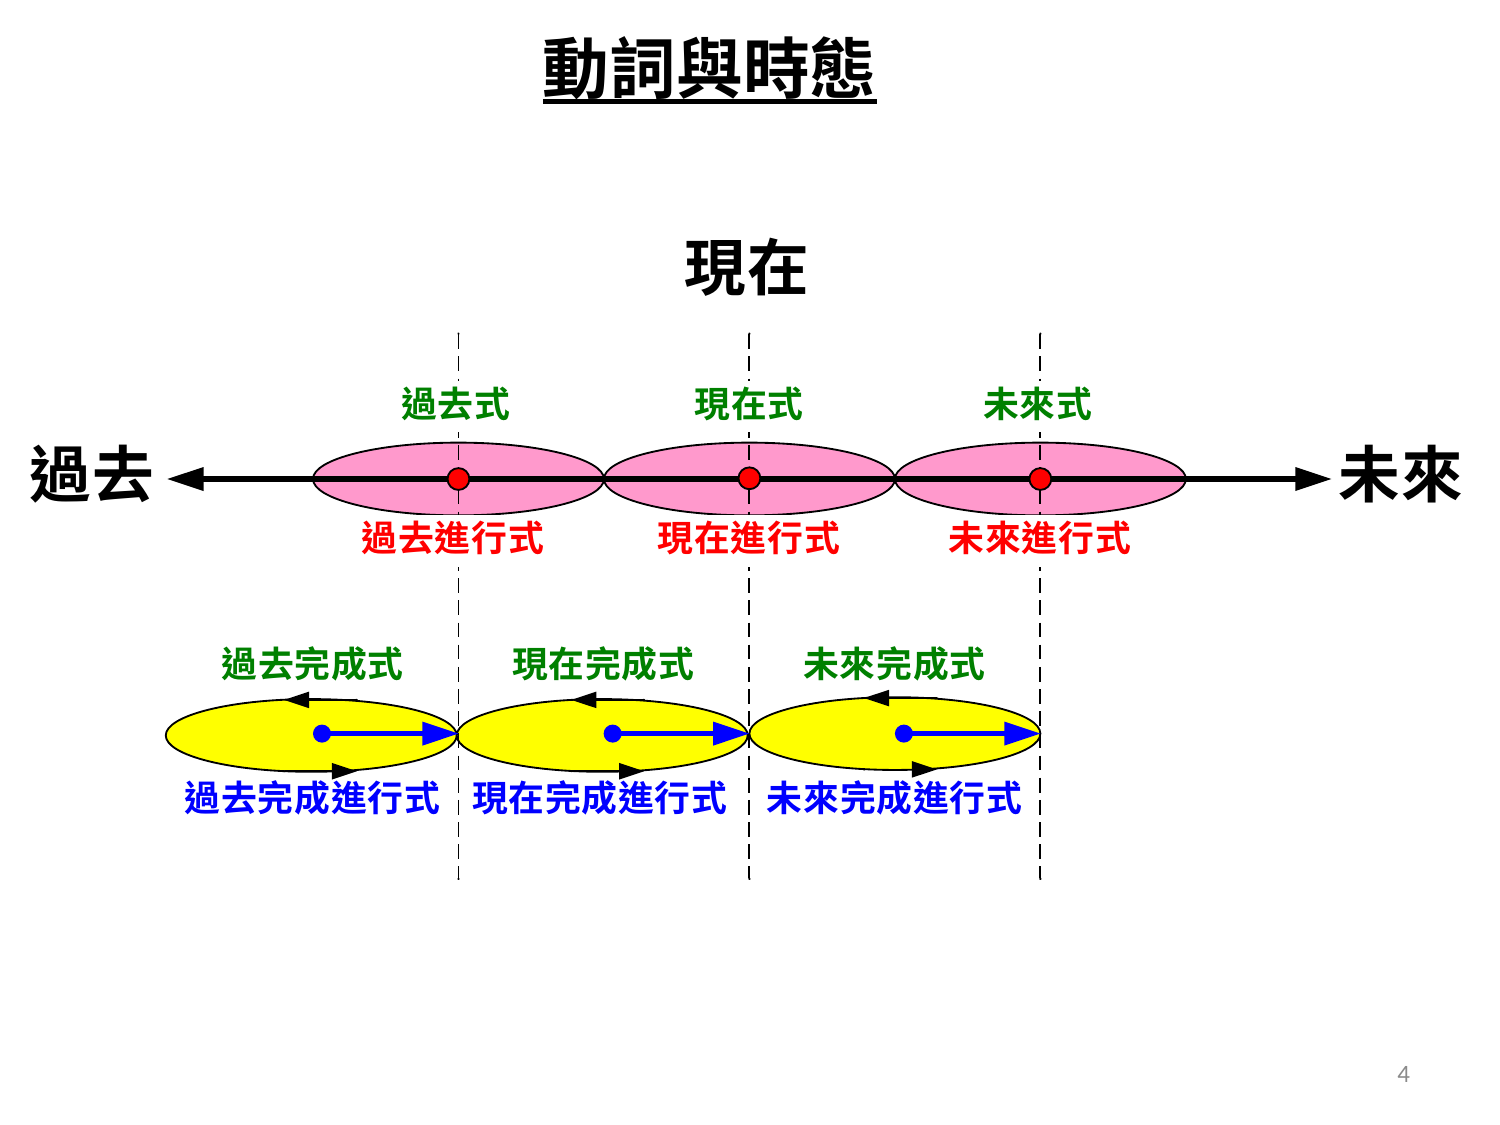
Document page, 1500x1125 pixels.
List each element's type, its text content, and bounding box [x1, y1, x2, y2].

text_box 動詞與時態 [528, 19, 892, 115]
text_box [0, 216, 1500, 885]
slide_number 4 [1074, 1042, 1425, 1103]
